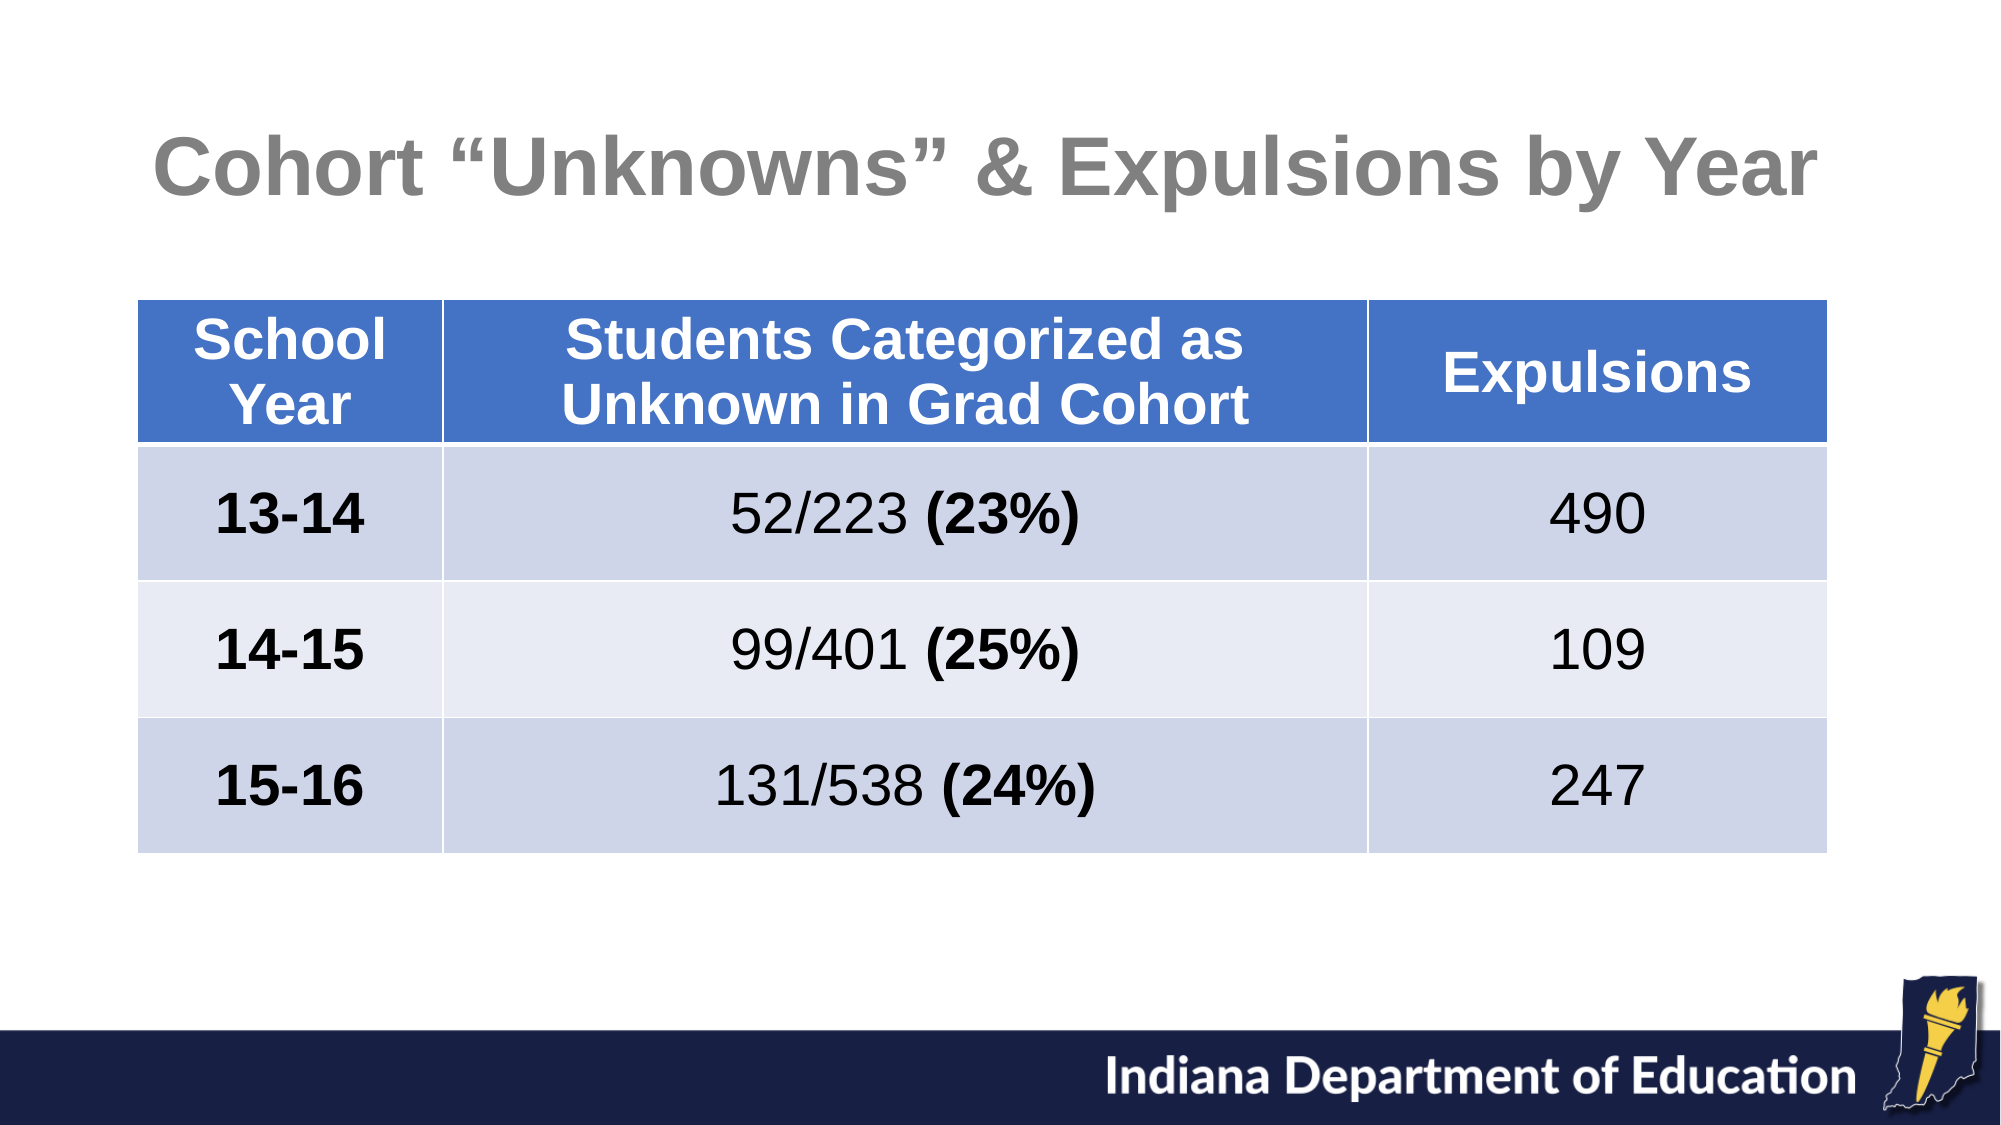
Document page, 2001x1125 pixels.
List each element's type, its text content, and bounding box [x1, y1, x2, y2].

table_cell 109 [1369, 582, 1827, 717]
table_cell 52/223 (23%) [444, 447, 1367, 580]
table_header Expulsions [1369, 300, 1827, 442]
table_cell 99/401 (25%) [444, 582, 1367, 717]
table_cell 247 [1369, 718, 1827, 853]
table_header School Year [138, 300, 442, 442]
picture [0, 0, 2001, 1125]
table_cell 490 [1369, 447, 1827, 580]
table_header Students Categorized as Unknown in Grad Cohort [444, 300, 1367, 442]
table_cell 14-15 [138, 582, 442, 717]
table_cell 13-14 [138, 447, 442, 580]
title Cohort “Unknowns” & Expulsions by Year [137, 59, 1863, 278]
table_cell 15-16 [138, 718, 442, 853]
table_cell 131/538 (24%) [444, 718, 1367, 853]
